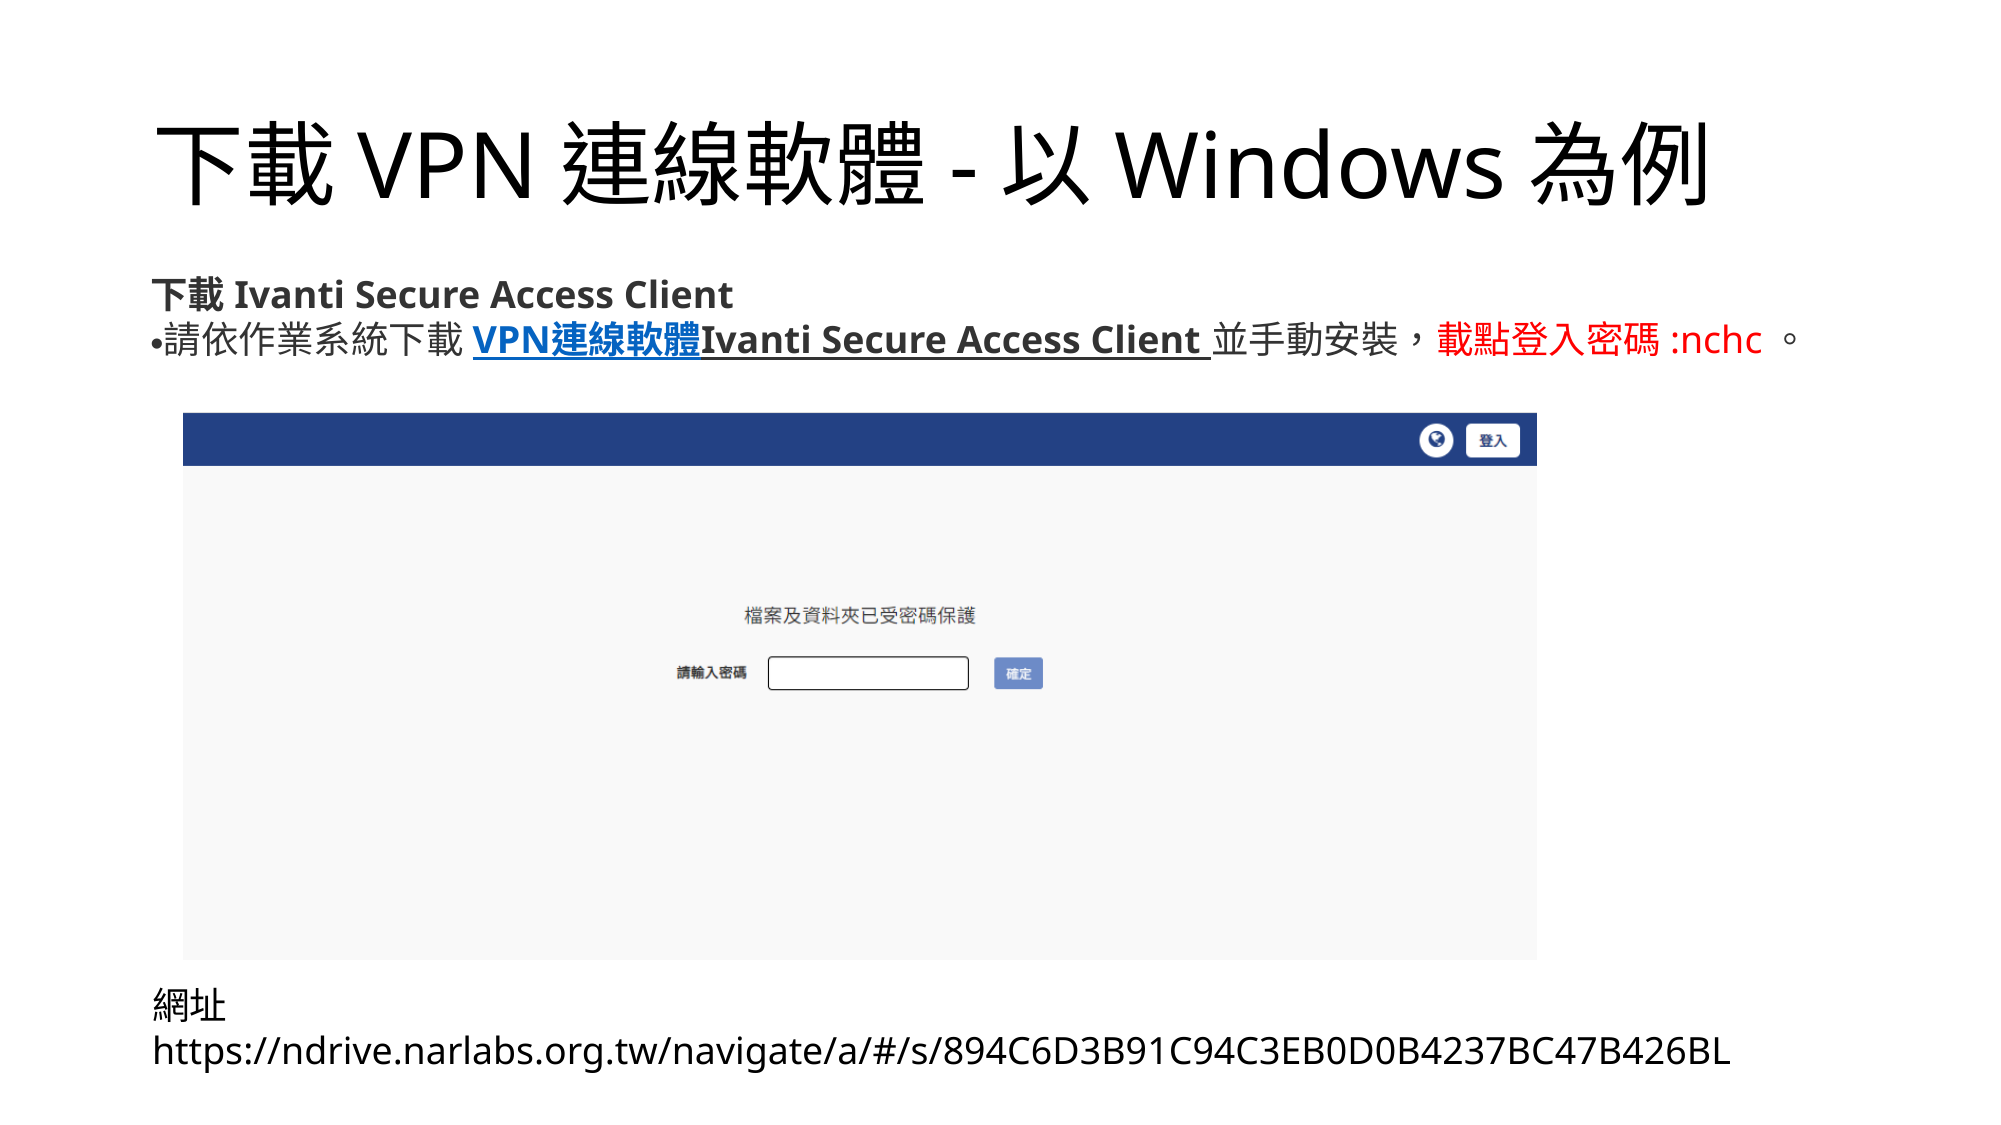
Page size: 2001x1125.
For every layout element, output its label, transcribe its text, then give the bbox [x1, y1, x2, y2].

text_box 下載Ivanti Secure Access Client 請依作業系統下載VPN連線軟體Ivanti Secure Access Client 並手動安裝，載點登入密碼:nchc。 [135, 264, 1833, 424]
title 下載VPN連線軟體-以Windows為例 [137, 59, 1863, 278]
picture [183, 412, 1537, 960]
text_box 網址 https://ndrive.narlabs.org.tw/navigate/a/#/s/894C6D3B91C94C3EB0D0B4237BC47B426BL [137, 975, 1834, 1080]
